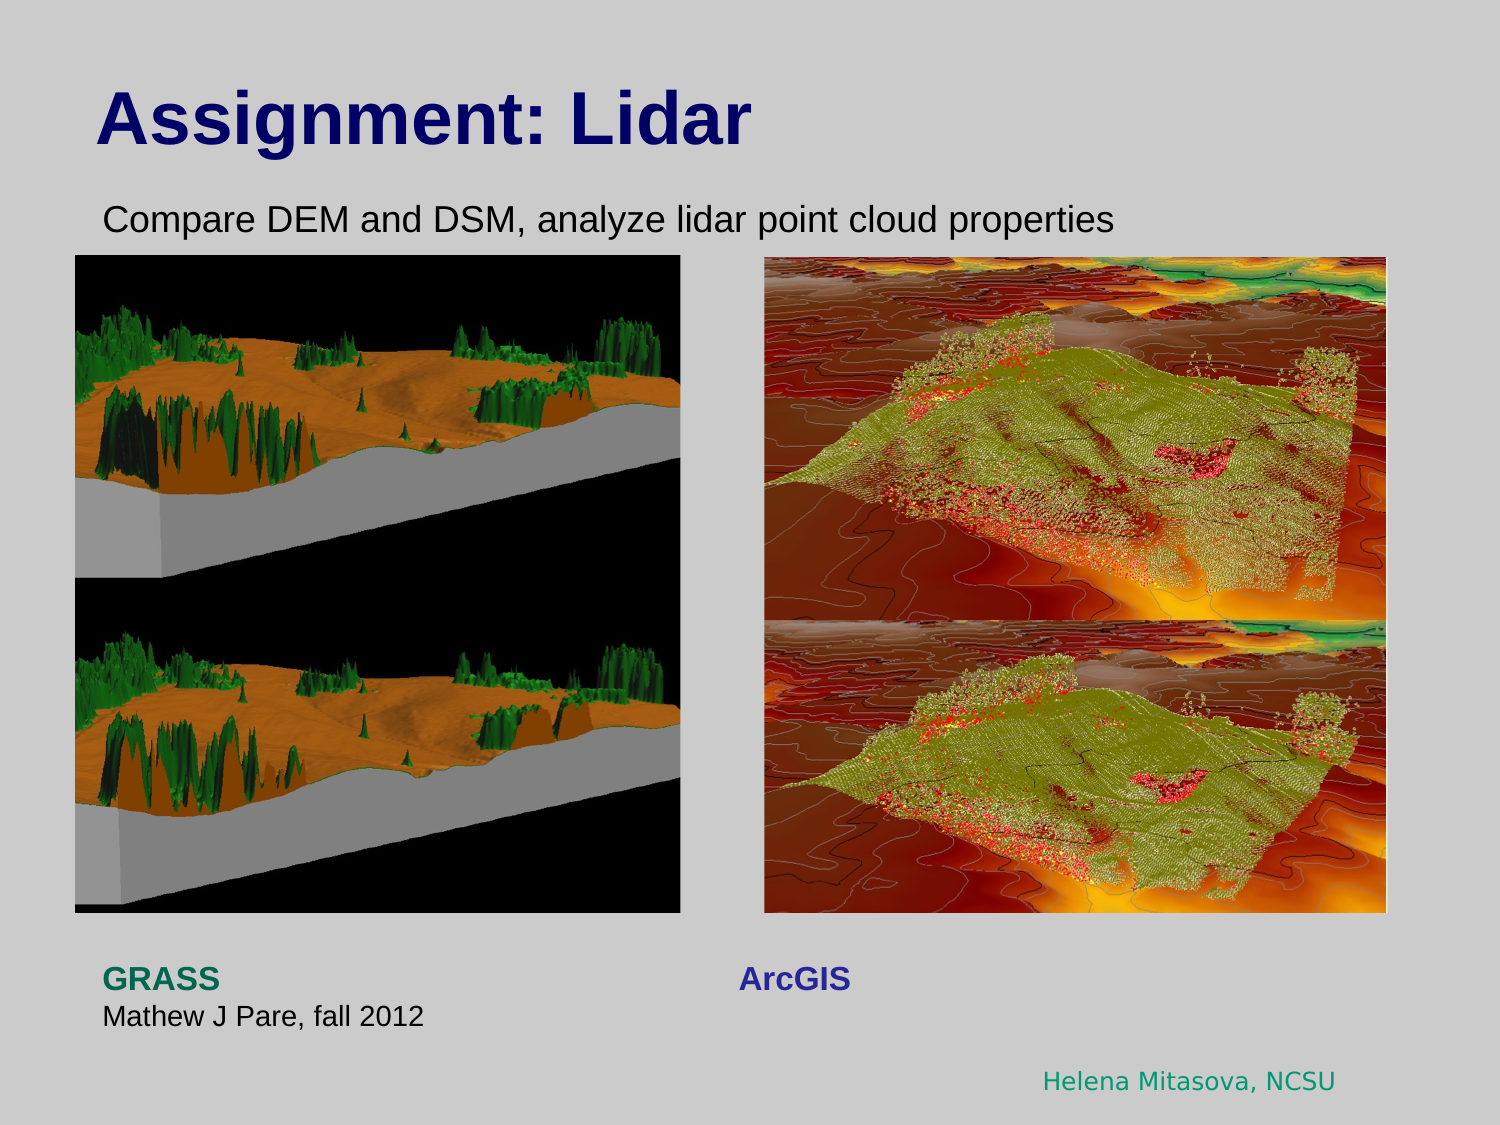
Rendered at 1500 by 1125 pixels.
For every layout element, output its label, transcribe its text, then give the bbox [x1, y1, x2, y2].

text_box GRASS ArcGIS Mathew J Pare, fall 2012 [87, 949, 1238, 1040]
title Assignment: Lidar [75, 77, 1388, 162]
picture [764, 257, 1388, 913]
picture [74, 255, 681, 914]
text_box Compare DEM and DSM, analyze lidar point cloud properties [87, 187, 1263, 248]
